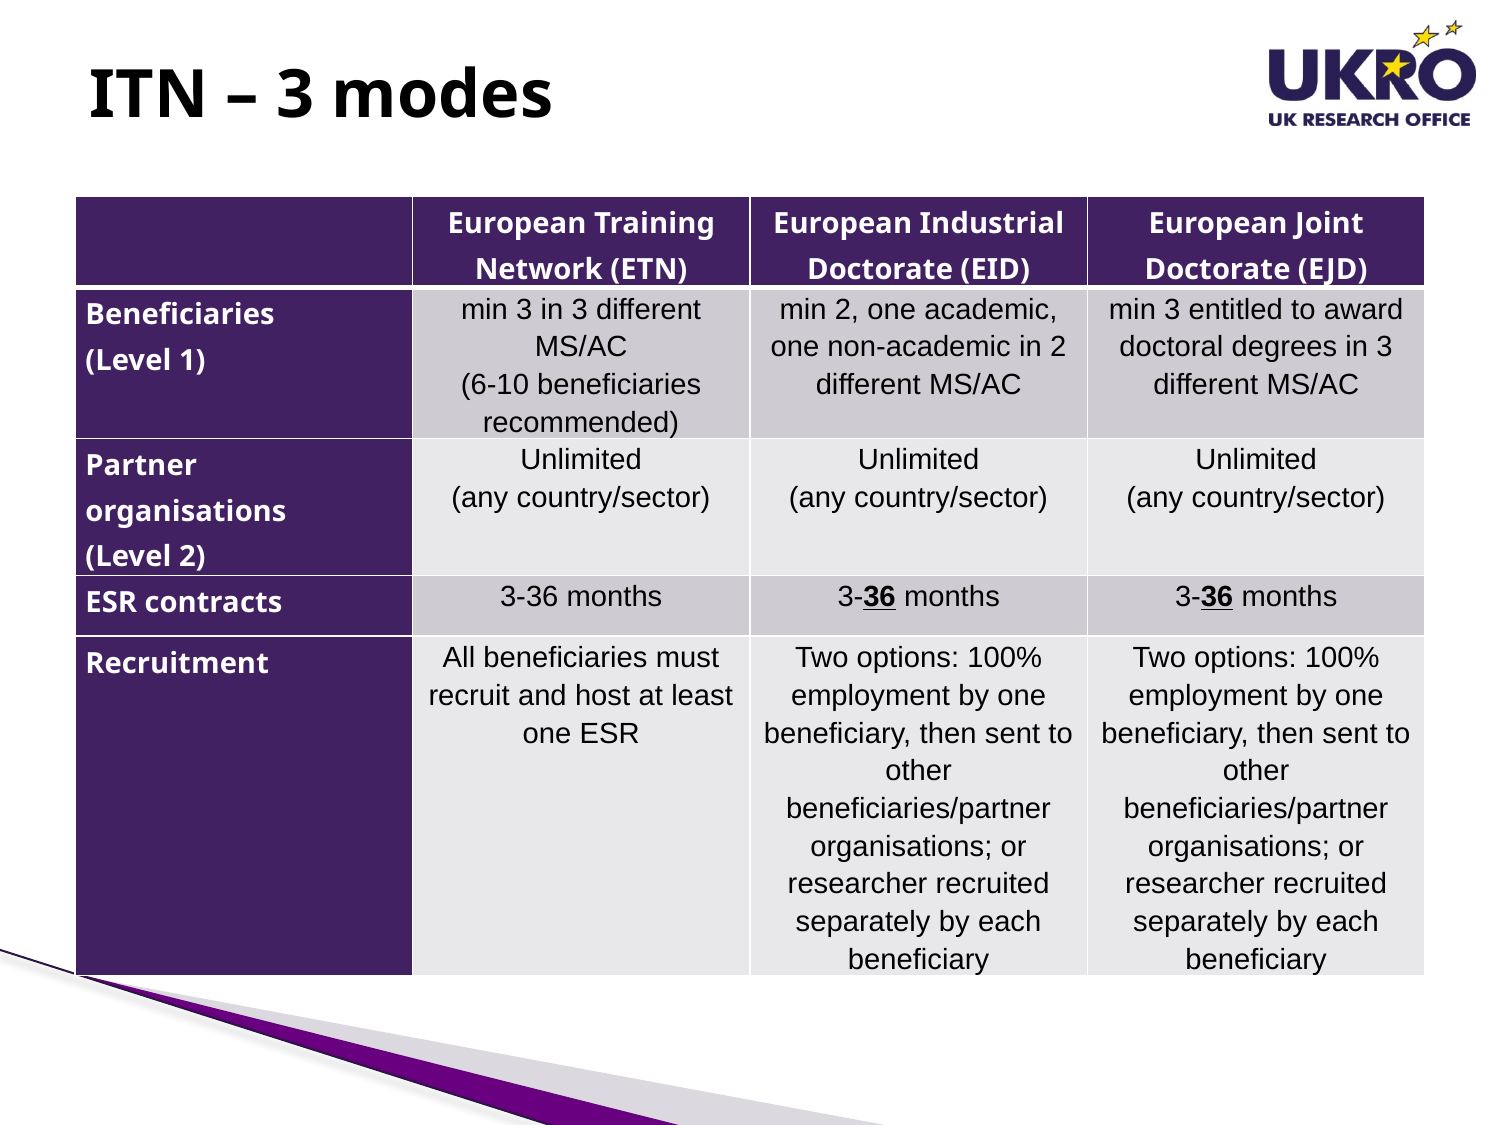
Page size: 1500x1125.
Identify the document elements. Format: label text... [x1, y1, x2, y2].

picture [1269, 20, 1476, 126]
table_cell Beneficiaries (Level 1) [76, 290, 412, 438]
table_cell min 2, one academic, one non-academic in 2 different MS/AC [751, 290, 1087, 438]
table_cell min 3 entitled to award doctoral degrees in 3 different MS/AC [1088, 290, 1424, 438]
table_cell Partner organisations (Level 2) [76, 439, 412, 575]
table_cell ESR contracts [76, 576, 412, 635]
table_cell Unlimited (any country/sector) [751, 439, 1087, 575]
table_header European Training Network (ETN) [413, 197, 749, 285]
table_cell Two options: 100% employment by one beneficiary, then sent to other beneficiaries/partner organisations; or researcher recruited separately by each beneficiary [1088, 637, 1424, 975]
table_cell All beneficiaries must recruit and host at least one ESR [413, 637, 749, 975]
table_header [76, 197, 412, 285]
table_cell Unlimited (any country/sector) [413, 439, 749, 575]
table_cell 3-36 months [751, 576, 1087, 635]
title ITN – 3 modes [75, 0, 1258, 185]
table_cell min 3 in 3 different MS/AC (6-10 beneficiaries recommended) [413, 290, 749, 438]
table_header European Industrial Doctorate (EID) [751, 197, 1087, 285]
table_cell Recruitment [76, 637, 412, 975]
table_cell Two options: 100% employment by one beneficiary, then sent to other beneficiaries/partner organisations; or researcher recruited separately by each beneficiary [751, 637, 1087, 975]
table_cell Unlimited (any country/sector) [1088, 439, 1424, 575]
table_cell 3-36 months [413, 576, 749, 635]
table_cell 3-36 months [1088, 576, 1424, 635]
table_header European Joint Doctorate (EJD) [1088, 197, 1424, 285]
